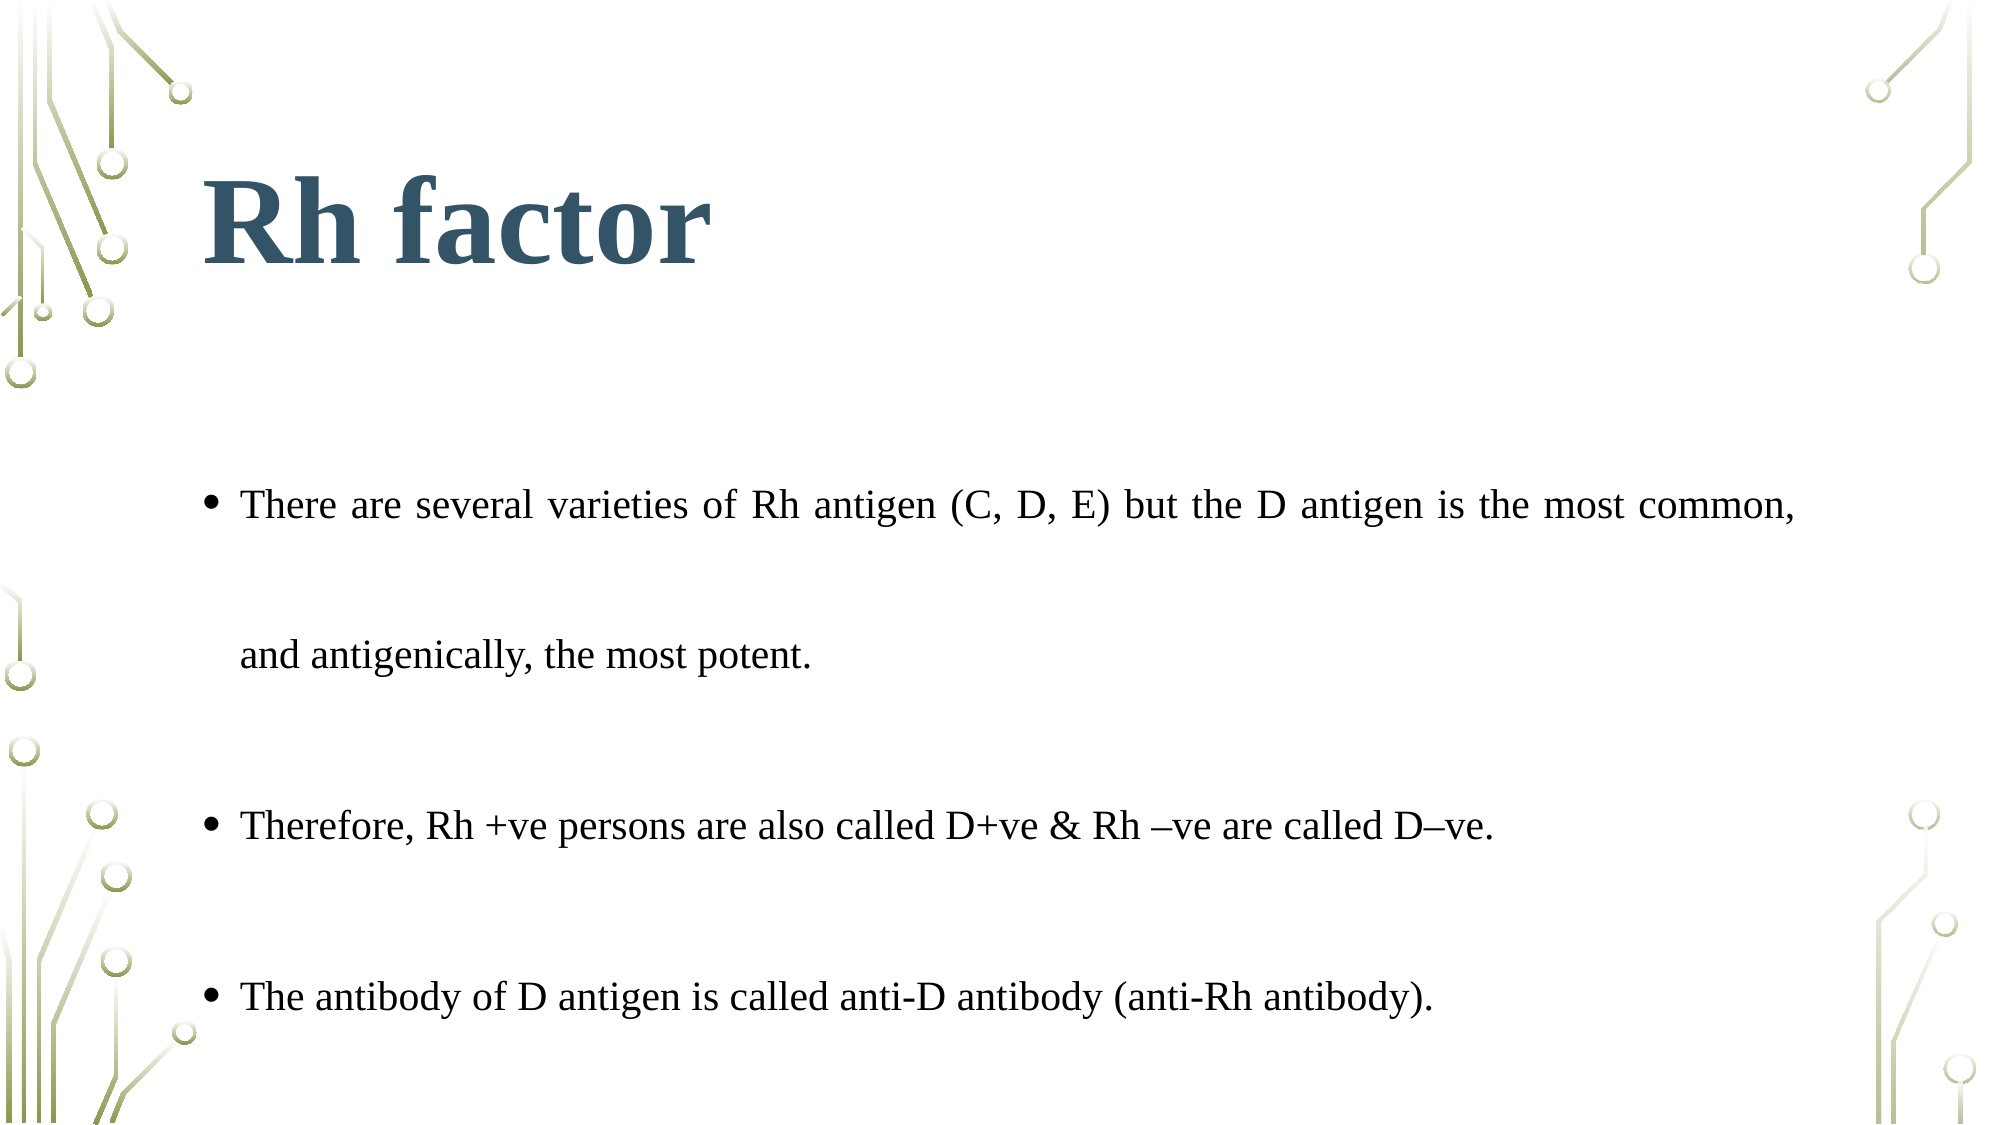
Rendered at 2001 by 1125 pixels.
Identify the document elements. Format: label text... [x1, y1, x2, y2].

title Rh factor [187, 101, 1813, 344]
list There are several varieties of Rh antigen (C, D, E) but the D antigen is the most common, and antigenically, the most potent. Therefore, Rh +ve persons are also called D+ve & Rh –ve are called D–ve. The antibody of D antigen is called anti-D antibody (anti-Rh antibody). [187, 369, 1813, 1125]
